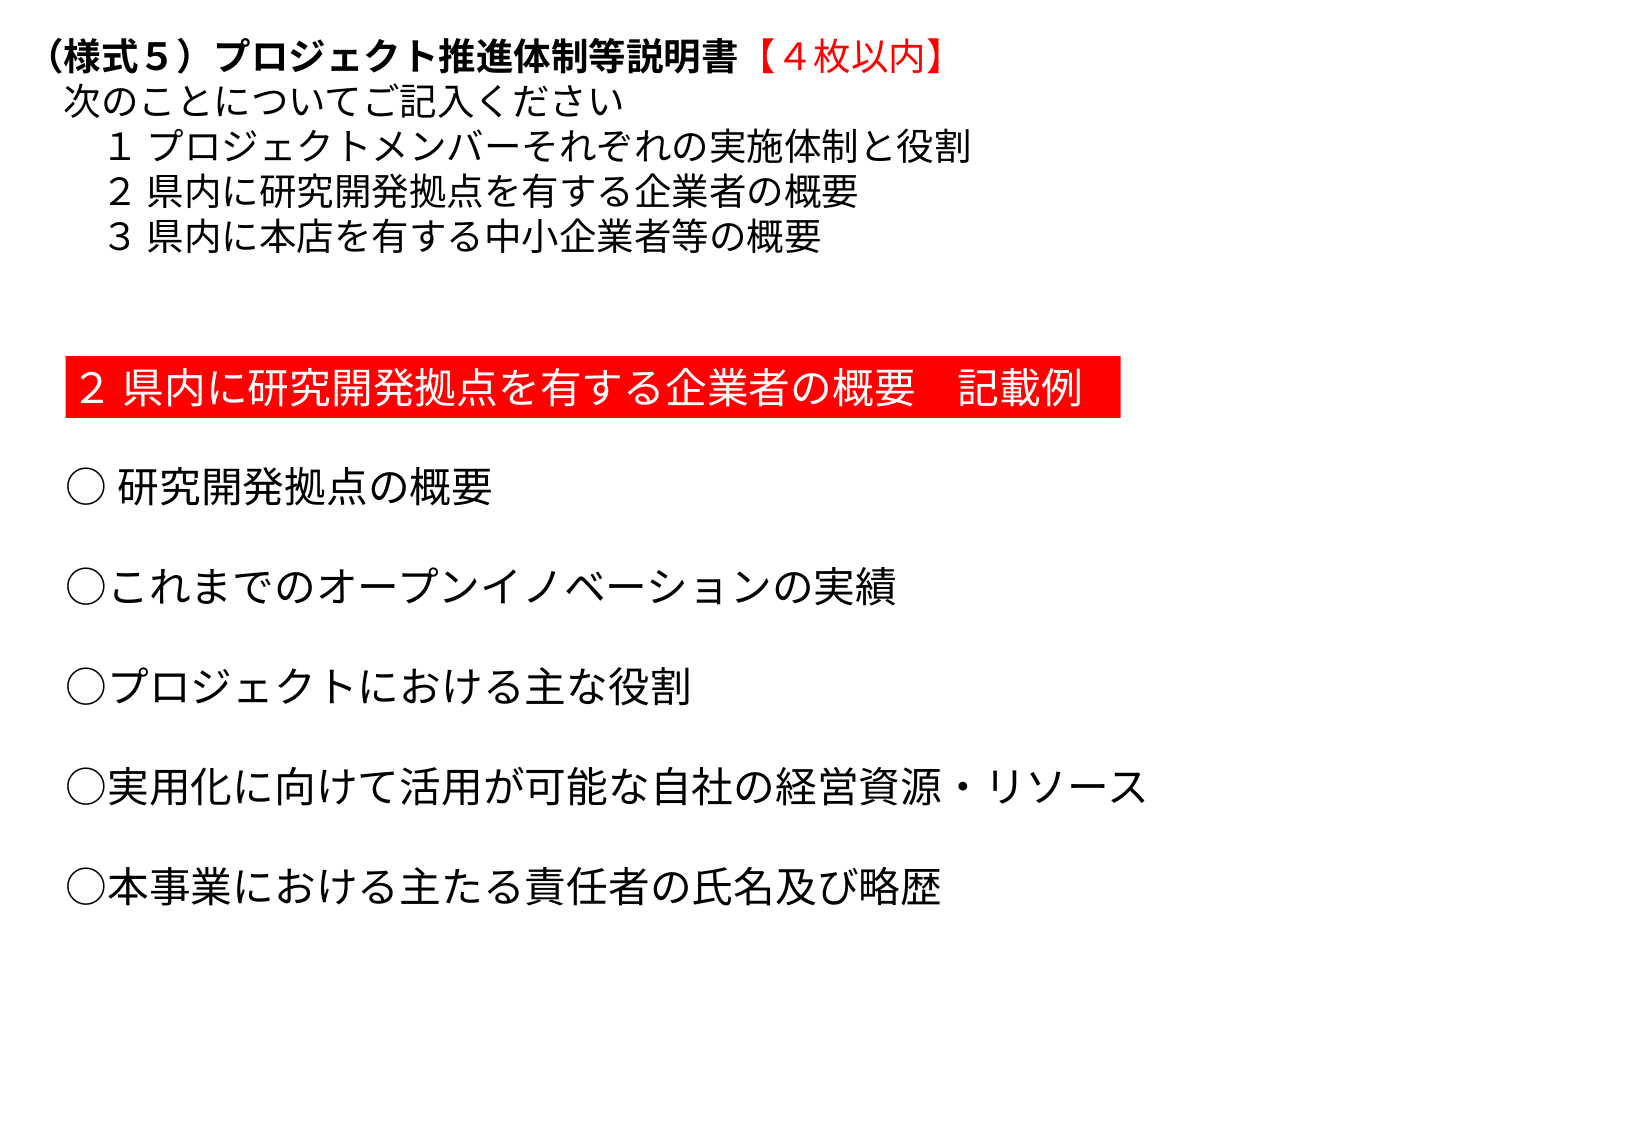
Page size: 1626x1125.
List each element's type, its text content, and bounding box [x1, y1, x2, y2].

text_box （様式５）プロジェクト推進体制等説明書【４枚以内】 次のことについてご記入ください １ プロジェクトメンバーそれぞれの実施体制と役割 ２ 県内に研究開発拠点を有する企業者の概要 ３ 県内に本店を有する中小企業者等の概要 [20, 27, 1502, 310]
text_box ２ 県内に研究開発拠点を有する企業者の概要 記載例 [65, 356, 1121, 418]
title ○研究開発拠点の概要 ○これまでのオープンイノベーションの実績 ○プロジェクトにおける主な役割 ○実用化に向けて活用が可能な自社の経営資源・リソース ○本事業における主たる責任者の氏名及び略歴 [65, 467, 1575, 962]
